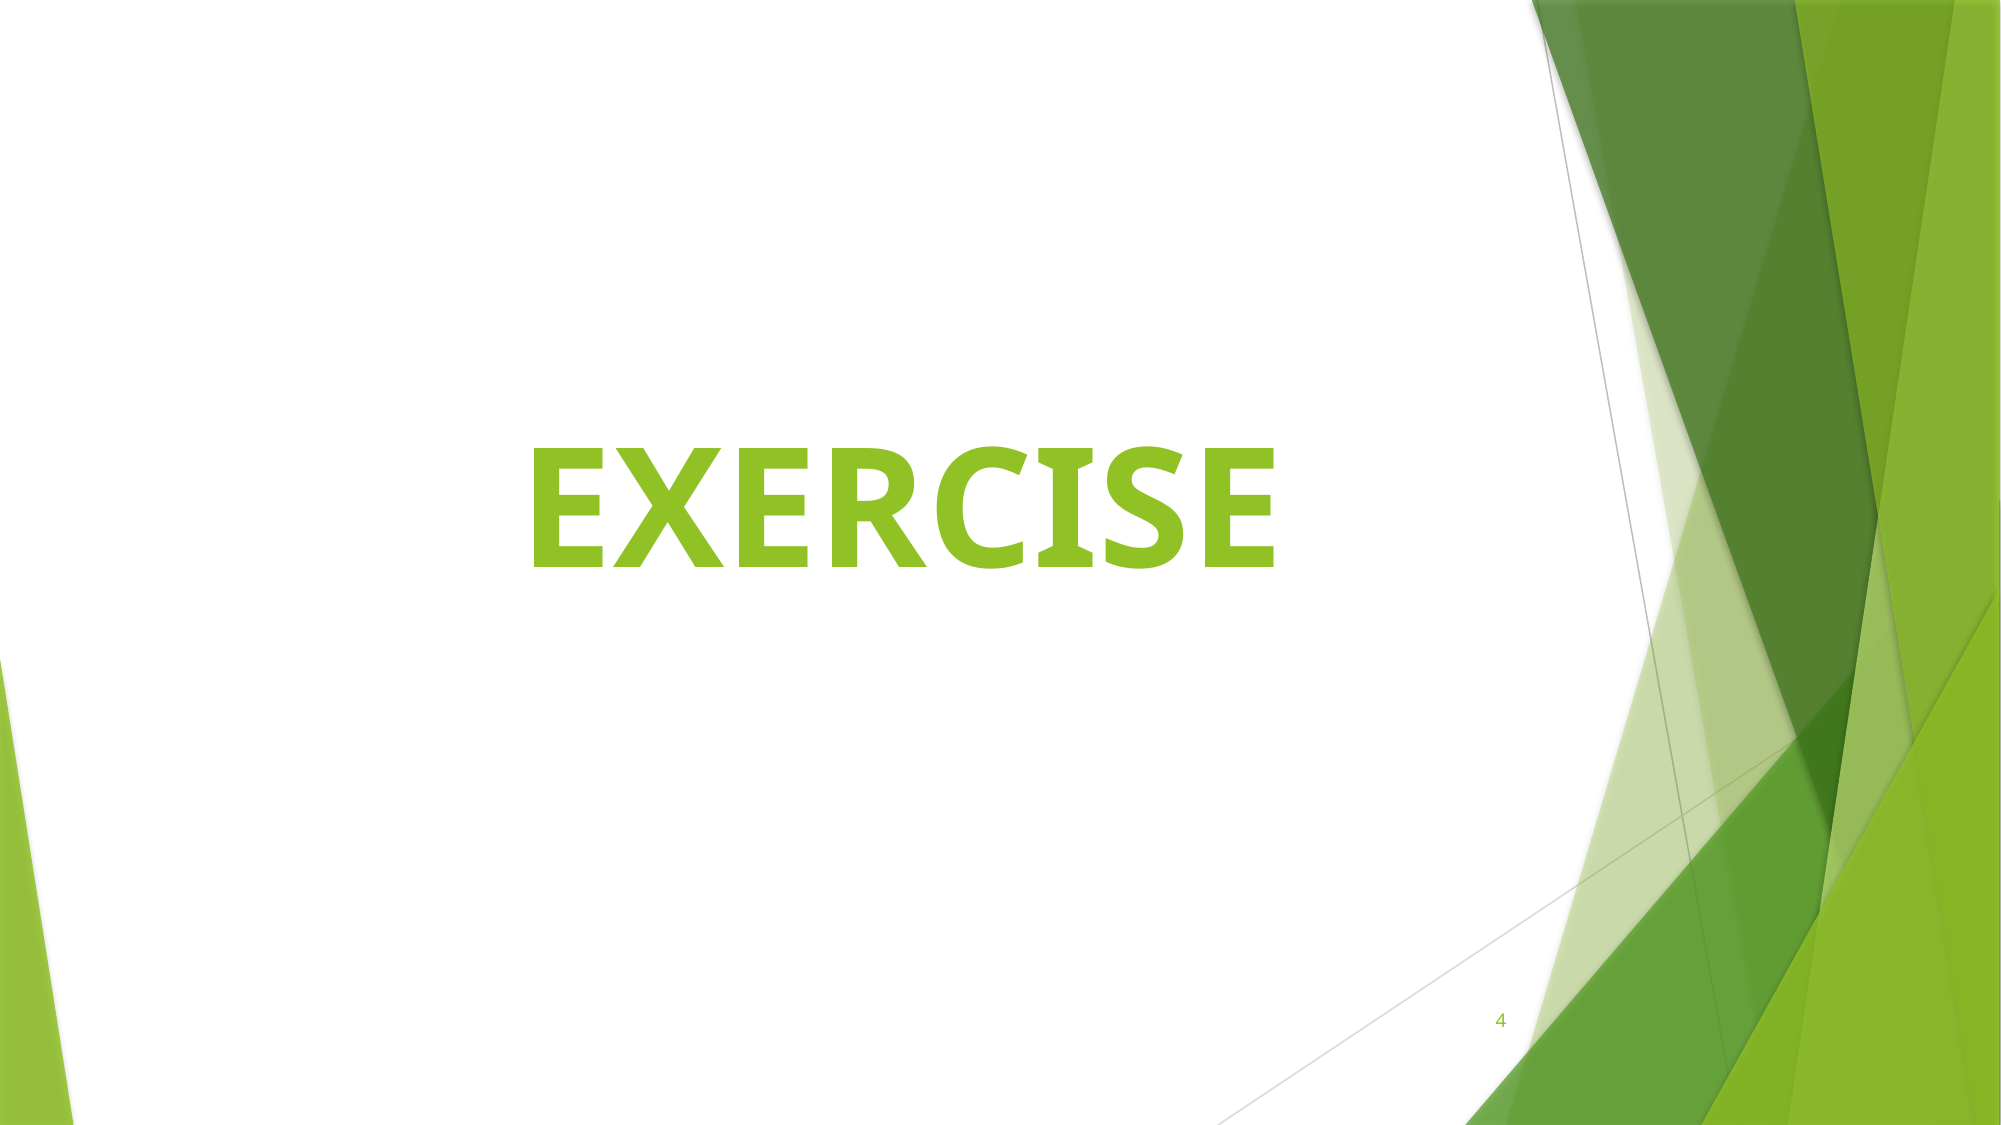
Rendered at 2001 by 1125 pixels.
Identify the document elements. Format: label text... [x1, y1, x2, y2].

title EXERCISE [197, 393, 1608, 619]
slide_number 4 [1409, 991, 1522, 1051]
